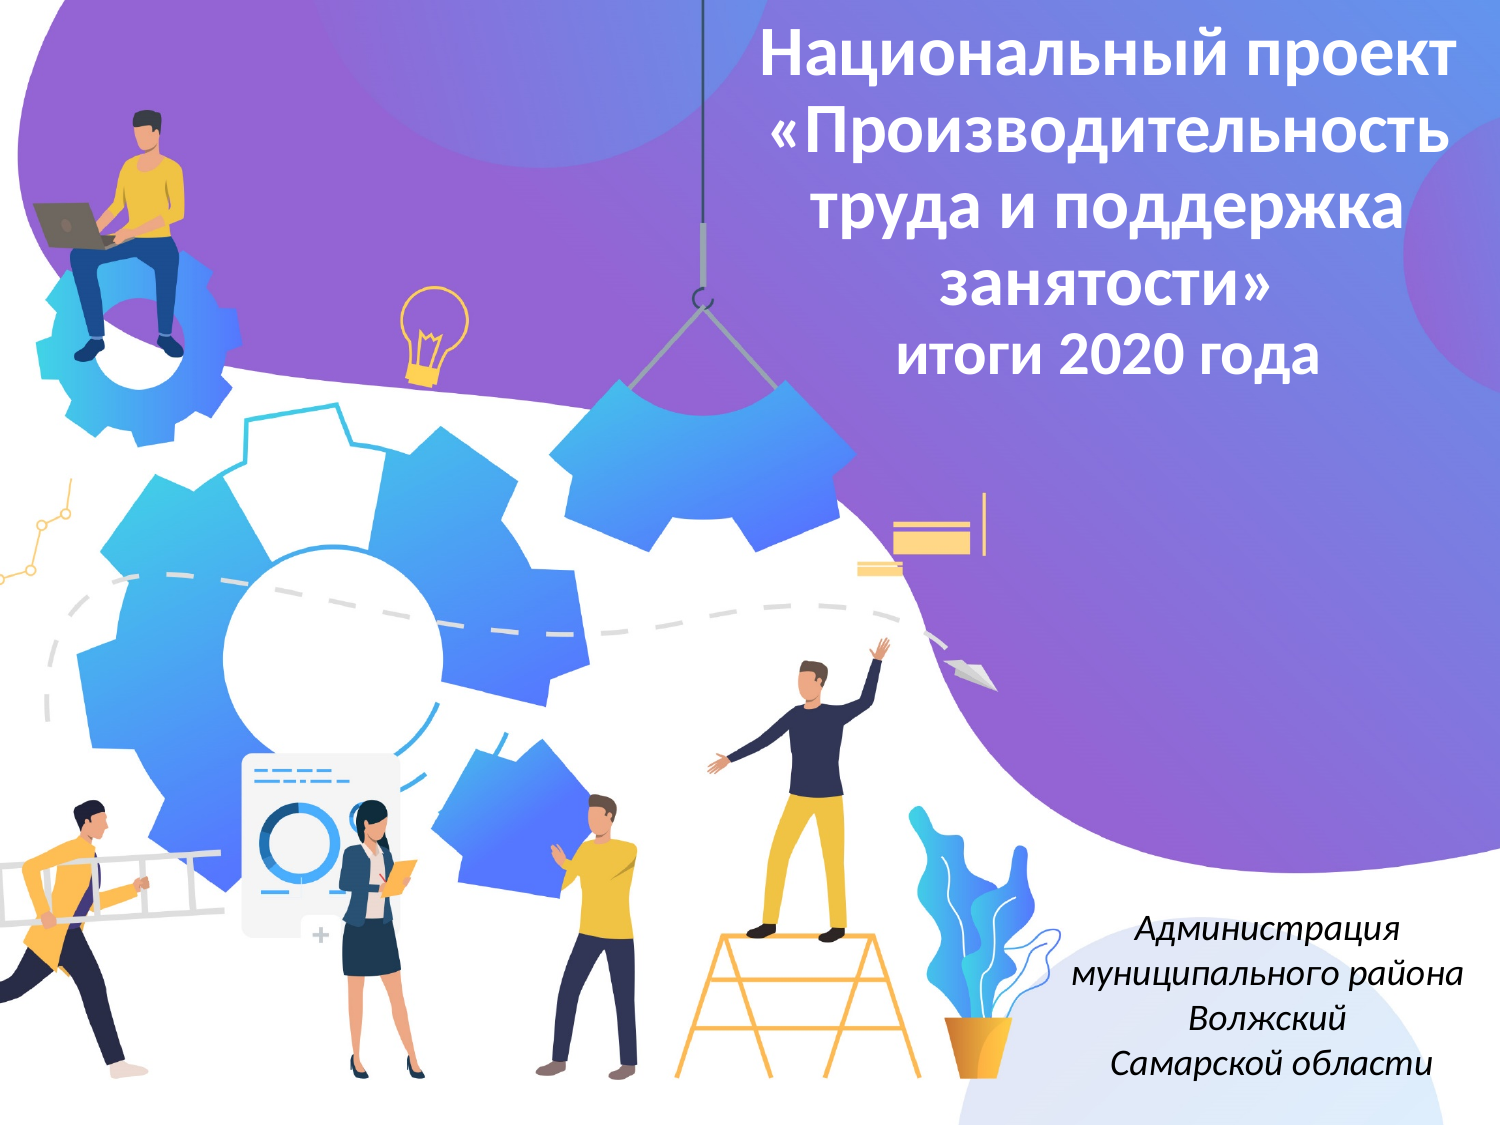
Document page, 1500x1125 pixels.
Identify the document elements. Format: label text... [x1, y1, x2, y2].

picture [0, 0, 1500, 1125]
title Национальный проект «Производительность труда и поддержка занятости» итоги 2020 года [717, 107, 1500, 396]
text_box Администрация муниципального района Волжский Самарской области [958, 895, 1500, 1091]
